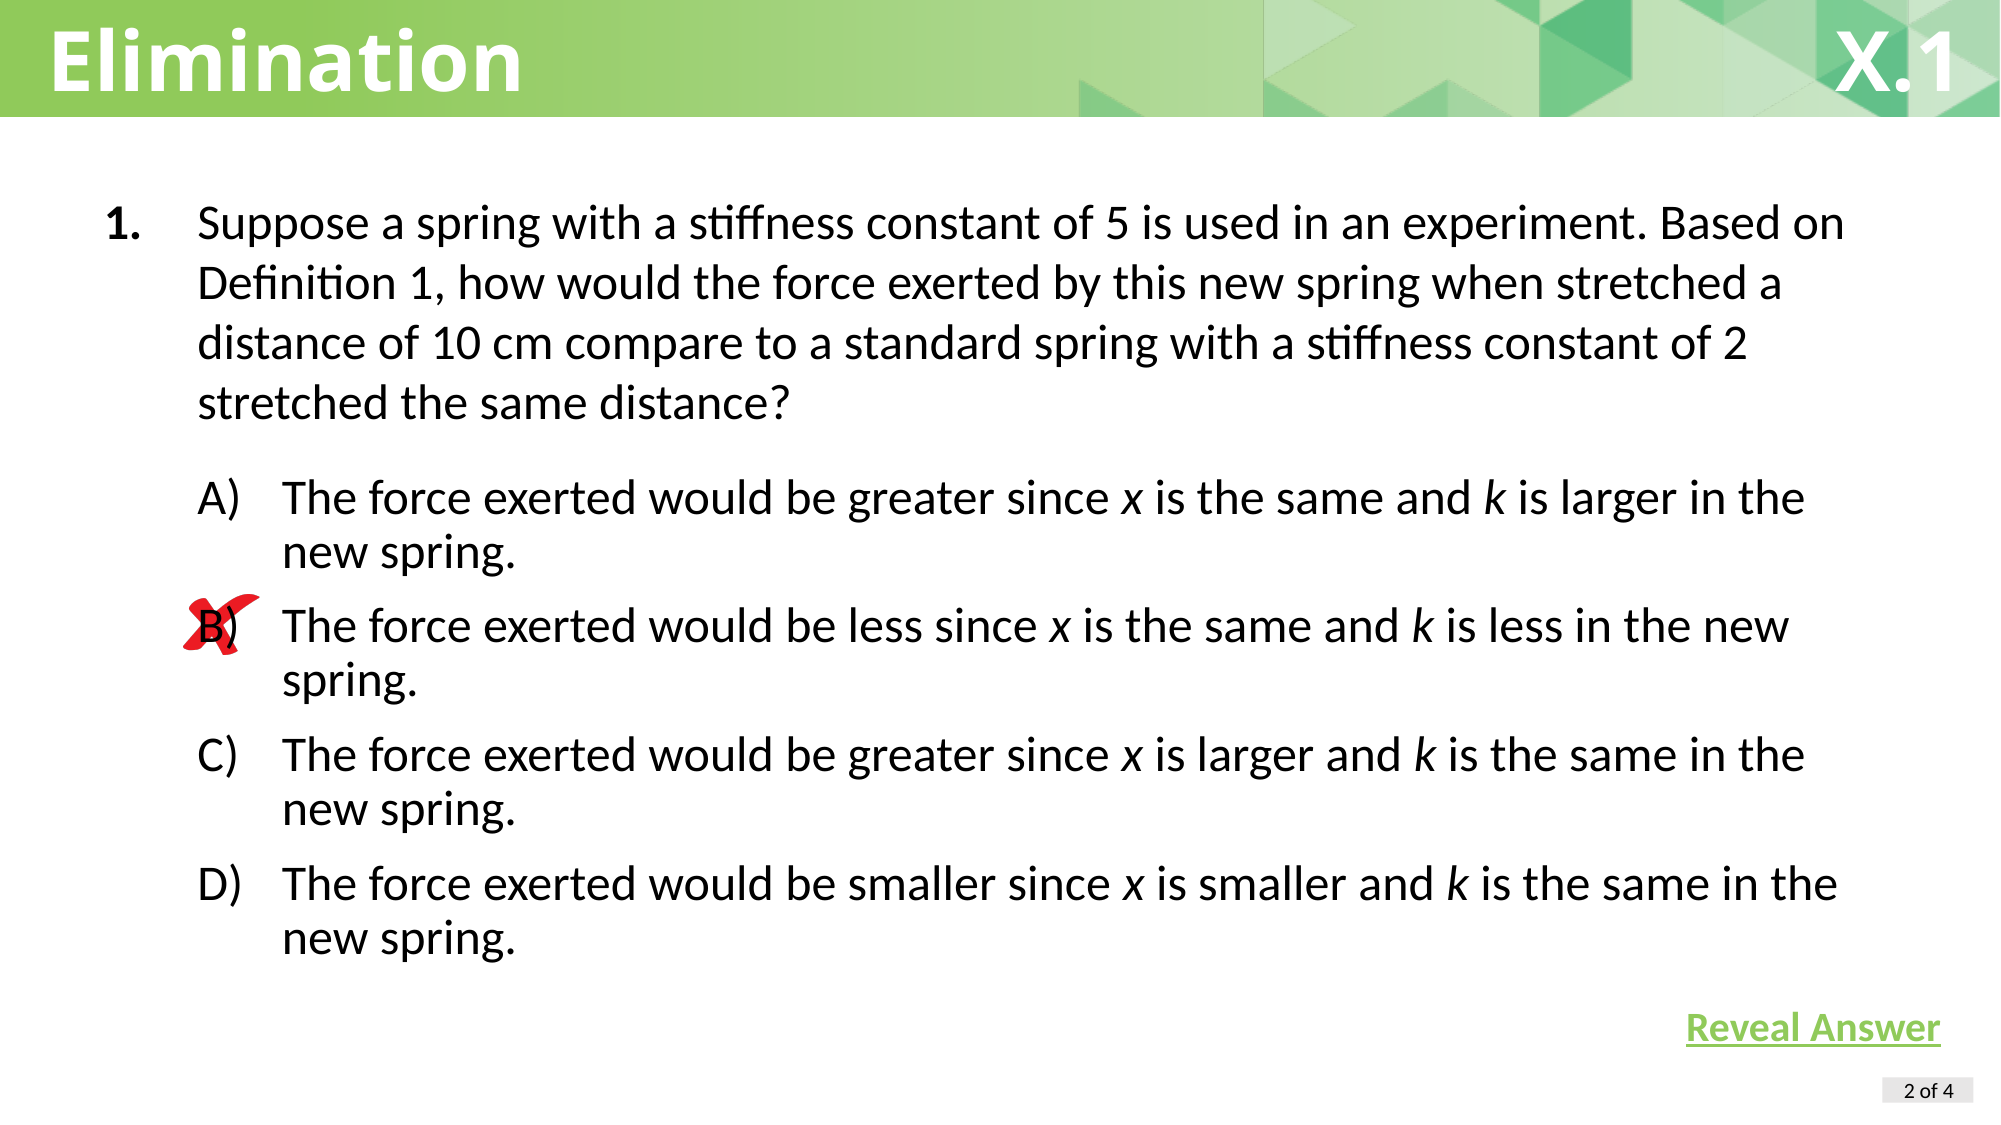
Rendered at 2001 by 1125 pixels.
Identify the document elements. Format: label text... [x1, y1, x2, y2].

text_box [1882, 1076, 1974, 1104]
picture [183, 594, 260, 655]
picture [989, 0, 2000, 117]
text_box Elimination [32, 11, 720, 117]
text_box 1. Suppose a spring with a stiffness constant of 5 is used in an experiment. Based on Definition 1, how would the force exerted by this new spring when stretched a distance of 10 cm compare to a standard spring with a stiffness constant of 2 stretched the same distance? The force exerted would be greater since x is the same and k is larger in the new spring. The force exerted would be less since x is the same and k is less in the new spring. The force exerted would be greater since x is larger and k is the same in the new spring. The force exerted would be smaller since x is smaller and k is the same in the new spring. [88, 181, 1912, 973]
text_box Reveal Answer [1674, 992, 1957, 1039]
text_box [0, 0, 2000, 118]
